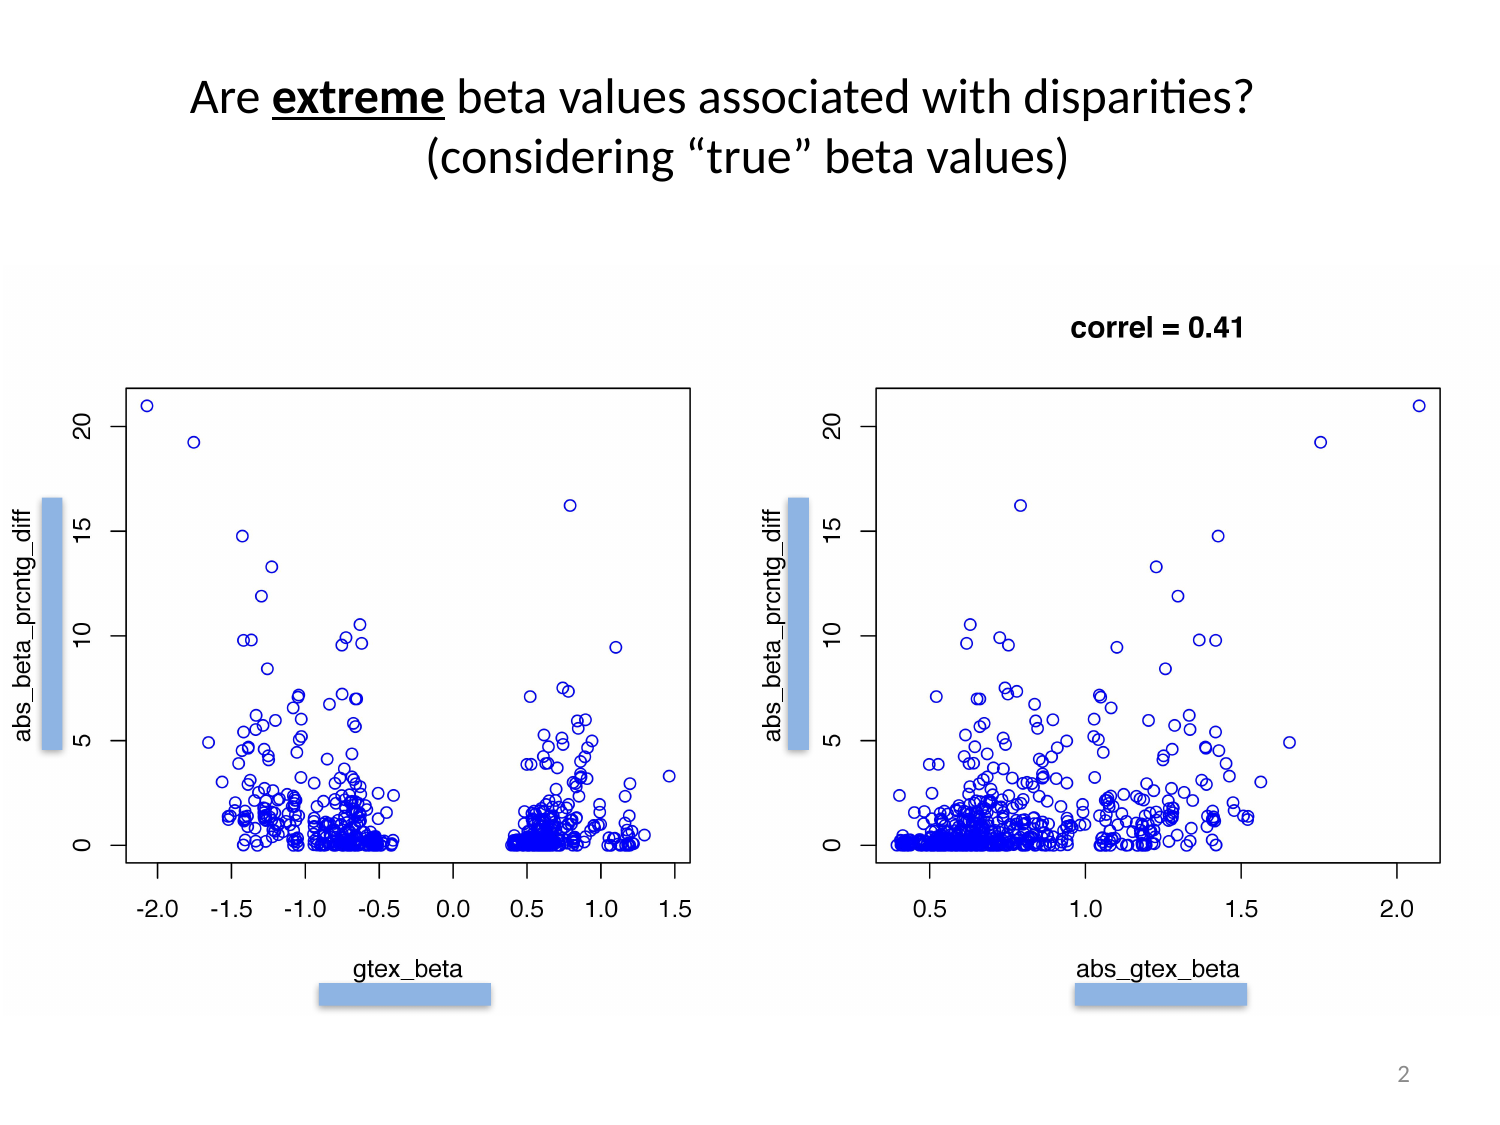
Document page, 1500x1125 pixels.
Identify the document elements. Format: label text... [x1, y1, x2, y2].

picture [2, 265, 1500, 1017]
slide_number 2 [1074, 1042, 1425, 1103]
text_box Are extreme beta values associated with disparities? (considering “true” beta values) [175, 55, 1320, 191]
